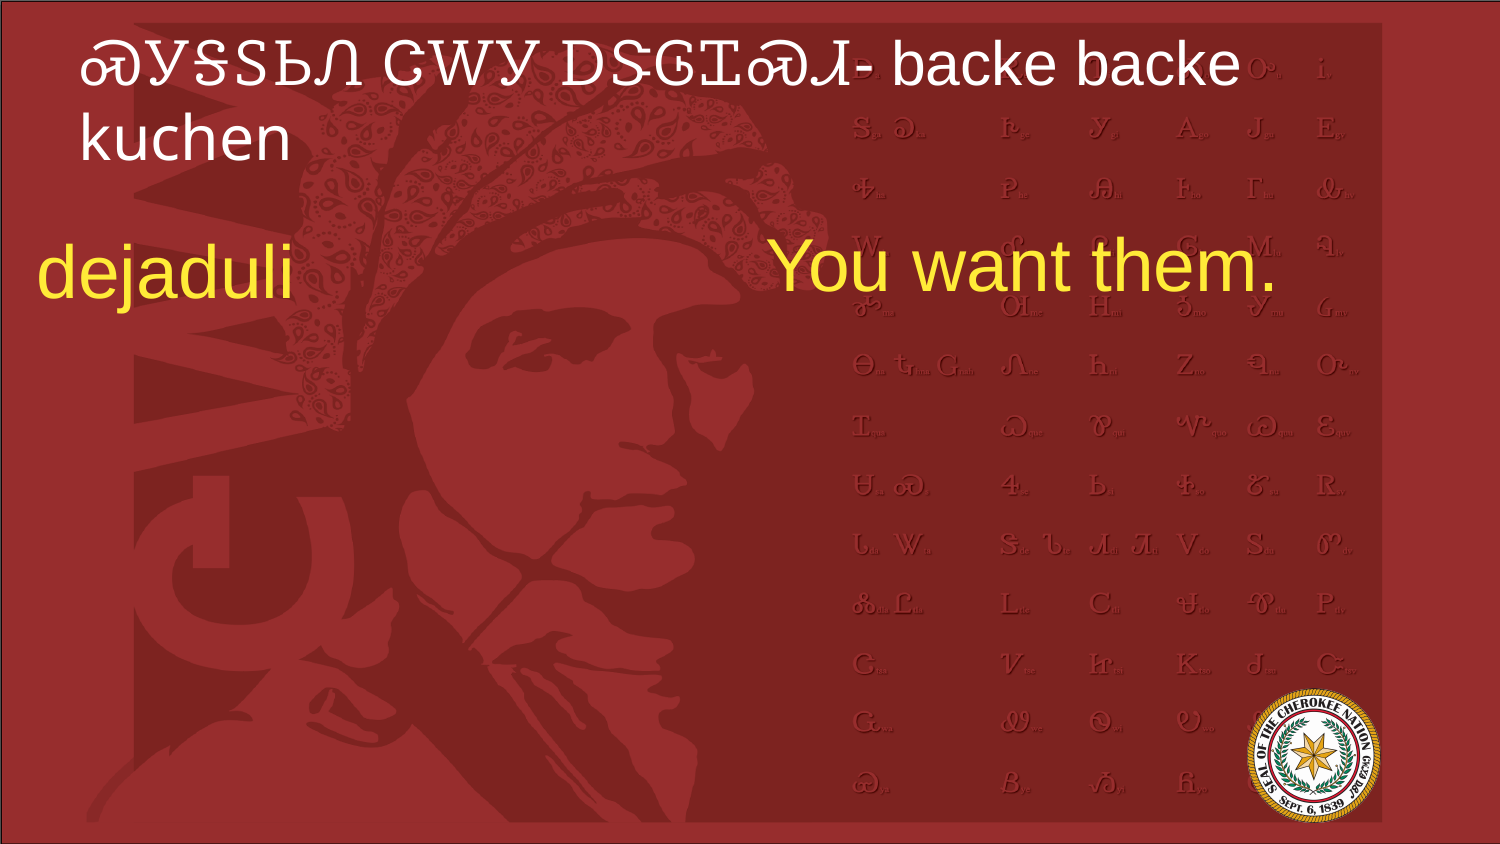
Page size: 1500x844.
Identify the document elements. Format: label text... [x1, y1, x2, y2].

title ᏍᎩᎦᏚᏏᏁ ᏣᎳᎩ ᎠᏕᎶᏆᏍᏗ- backe backe kuchen [63, 75, 1437, 188]
list dejaduli [21, 195, 725, 771]
picture [0, 0, 1500, 844]
list You want them. [750, 187, 1411, 764]
